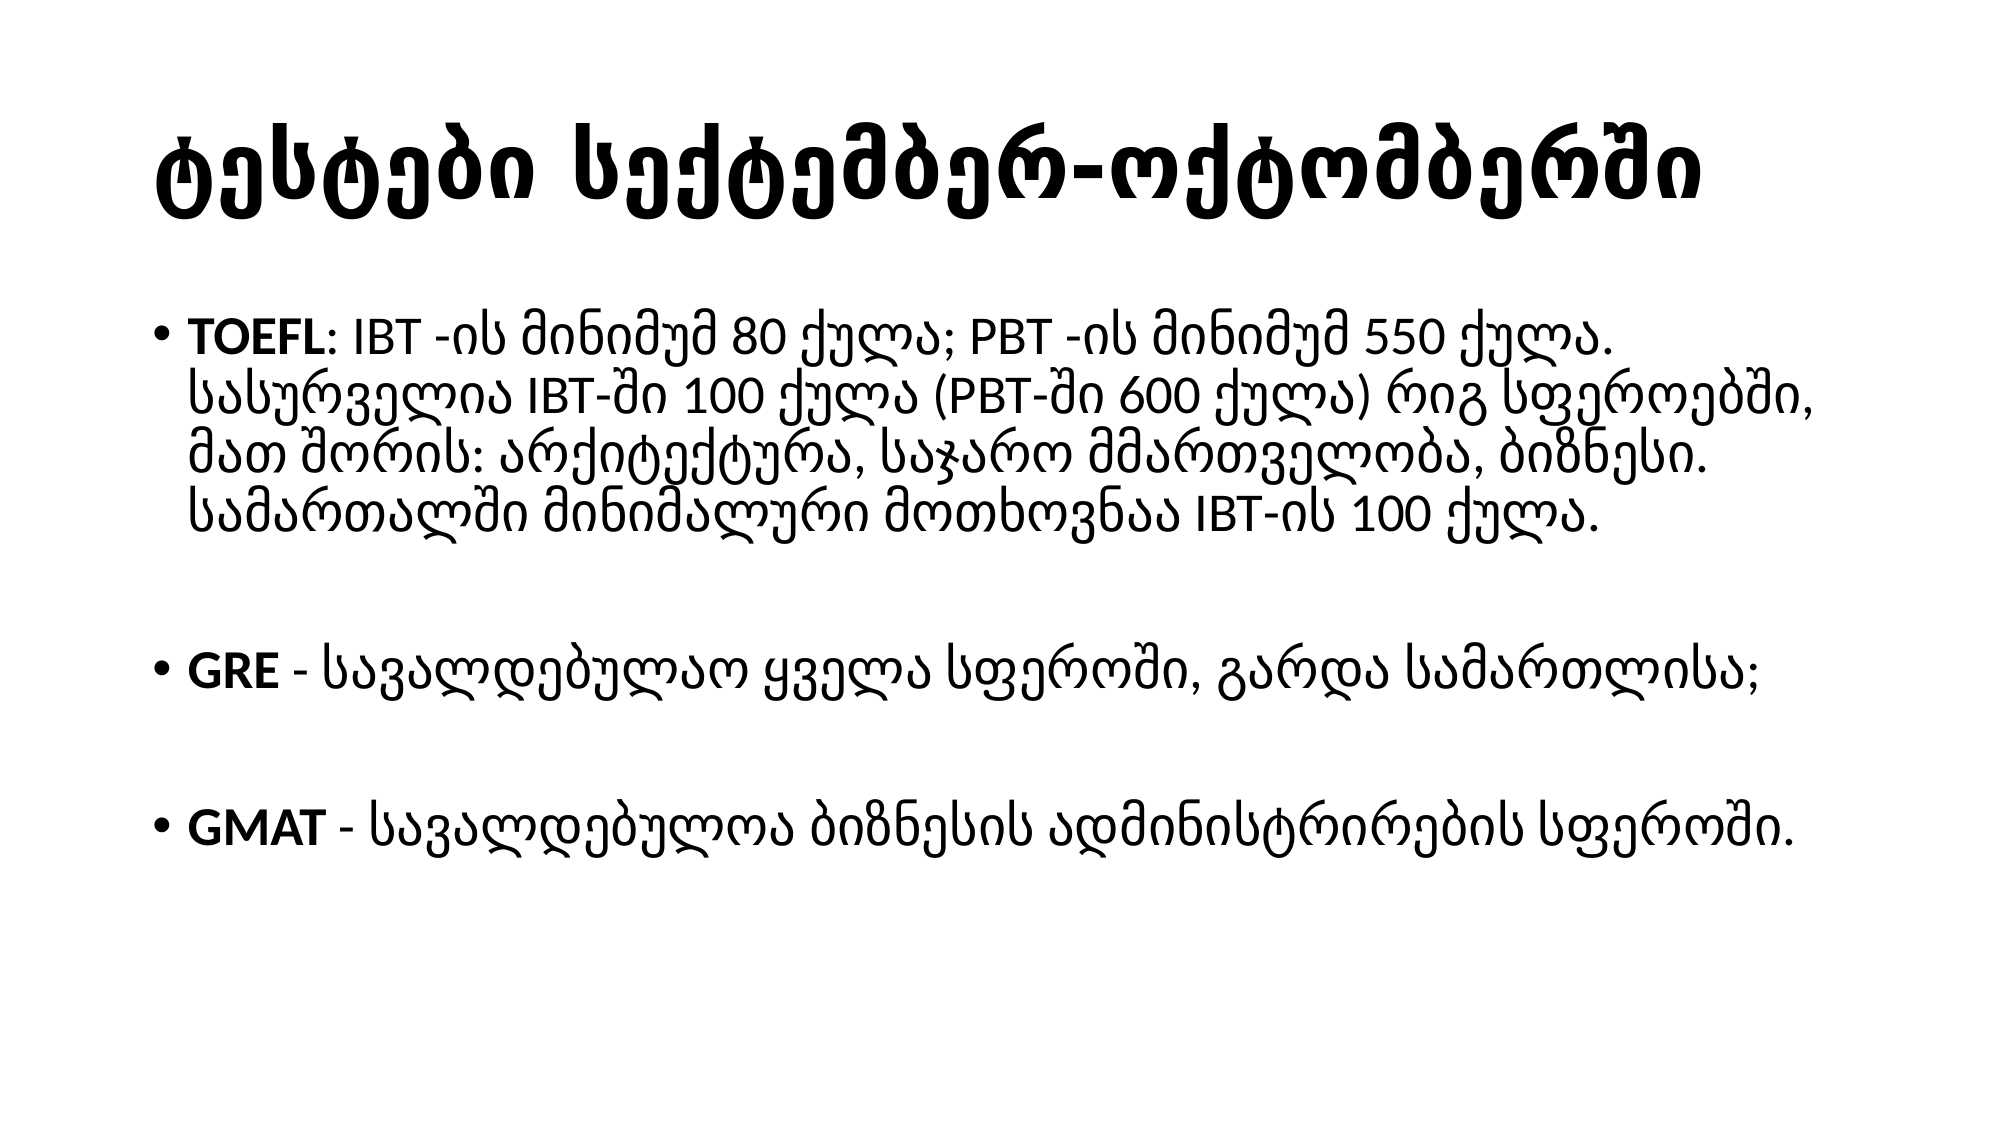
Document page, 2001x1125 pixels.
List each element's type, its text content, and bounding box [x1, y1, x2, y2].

list TOEFL: IBT -ის მინიმუმ 80 ქულა; PBT -ის მინიმუმ 550 ქულა. სასურველია IBT-ში 100 ქულა (PBT-ში 600 ქულა) რიგ სფეროებში, მათ შორის: არქიტექტურა, საჯარო მმართველობა, ბიზნესი. სამართალში მინიმალური მოთხოვნაა IBT-ის 100 ქულა. GRE - სავალდებულაო ყველა სფეროში, გარდა სამართლისა; GMAT - სავალდებულოა ბიზნესის ადმინისტრირების სფეროში. [137, 299, 1863, 1014]
title ტესტები სექტემბერ-ოქტომბერში [137, 59, 1863, 278]
